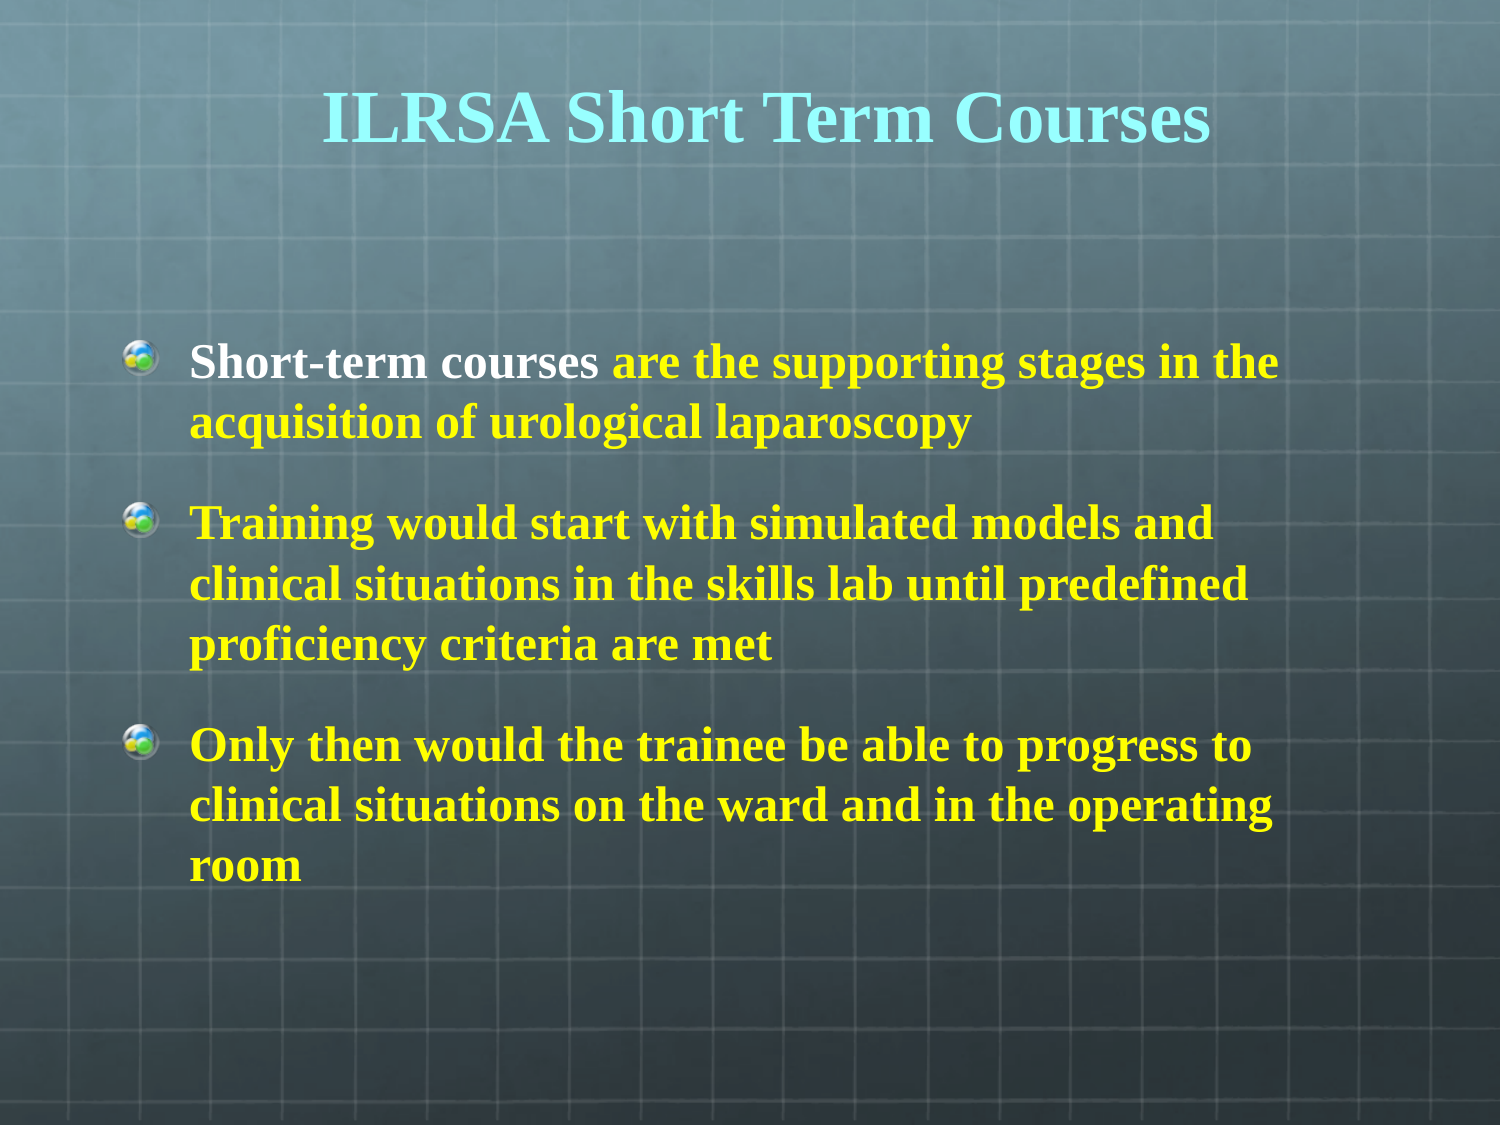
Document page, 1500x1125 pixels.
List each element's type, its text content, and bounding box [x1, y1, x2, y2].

title ILRSA Short Term Courses [148, 37, 1386, 188]
list Short-term courses are the supporting stages in the acquisition of urological laparoscopy Training would start with simulated models and clinical situations in the skills lab until predefined proficiency criteria are met Only then would the trainee be able to progress to clinical situations on the ward and in the operating room [107, 320, 1386, 1027]
picture [0, 0, 1500, 1125]
